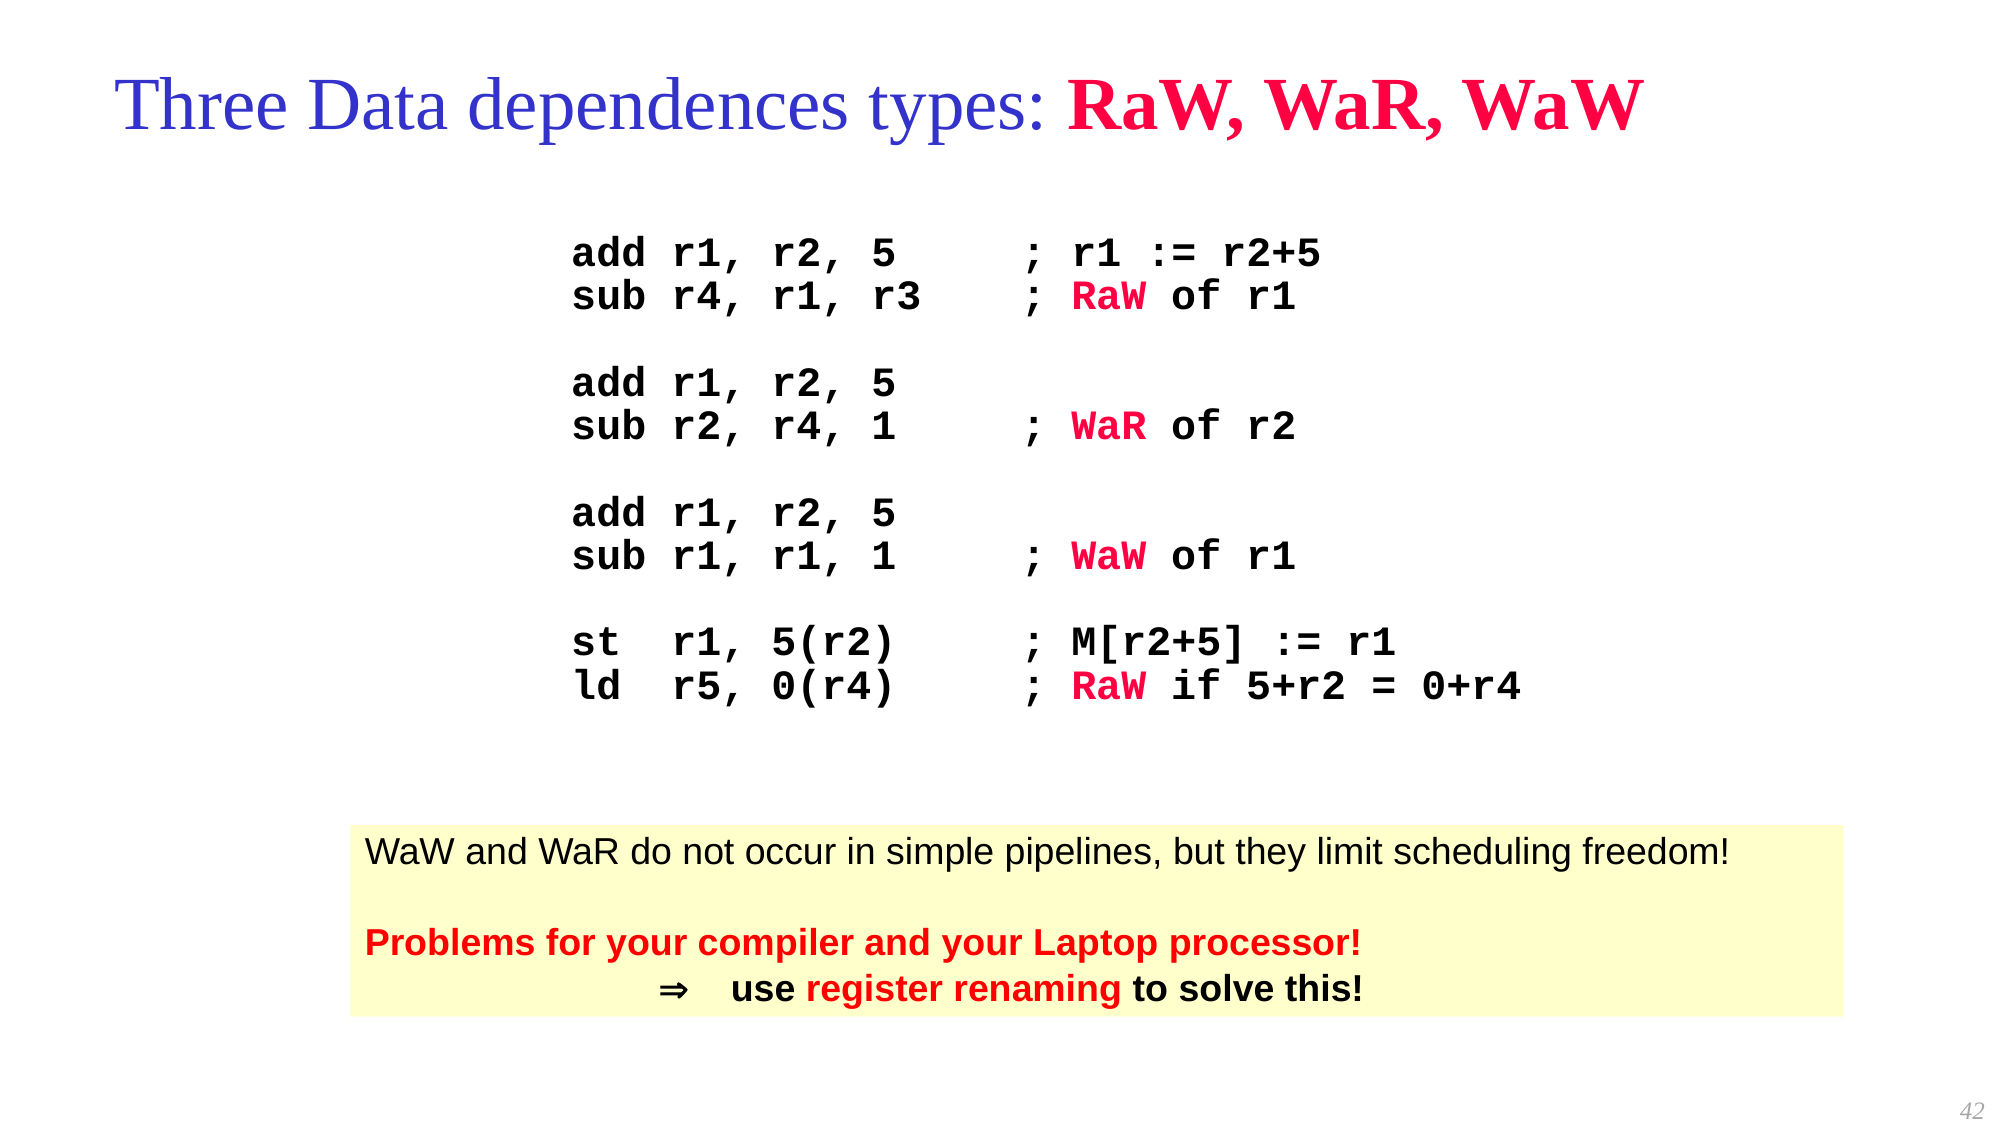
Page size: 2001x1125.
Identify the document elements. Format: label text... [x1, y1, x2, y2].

text_box WaW and WaR do not occur in simple pipelines, but they limit scheduling freedom! Problems for your compiler and your Laptop processor!  use register renaming to solve this! [350, 825, 1844, 1017]
slide_number 42 [1533, 1094, 2000, 1125]
title Three Data dependences types: RaW, WaR, WaW [98, 37, 1751, 163]
list add r1, r2, 5 ; r1 := r2+5 sub r4, r1, r3 ; RaW of r1 add r1, r2, 5 sub r2, r4, 1 ; WaR of r2 add r1, r2, 5 sub r1, r1, 1 ; WaW of r1 st r1, 5(r2) ; M[r2+5] := r1 ld r5, 0(r4) ; RaW if 5+r2 = 0+r4 [349, 162, 1626, 775]
